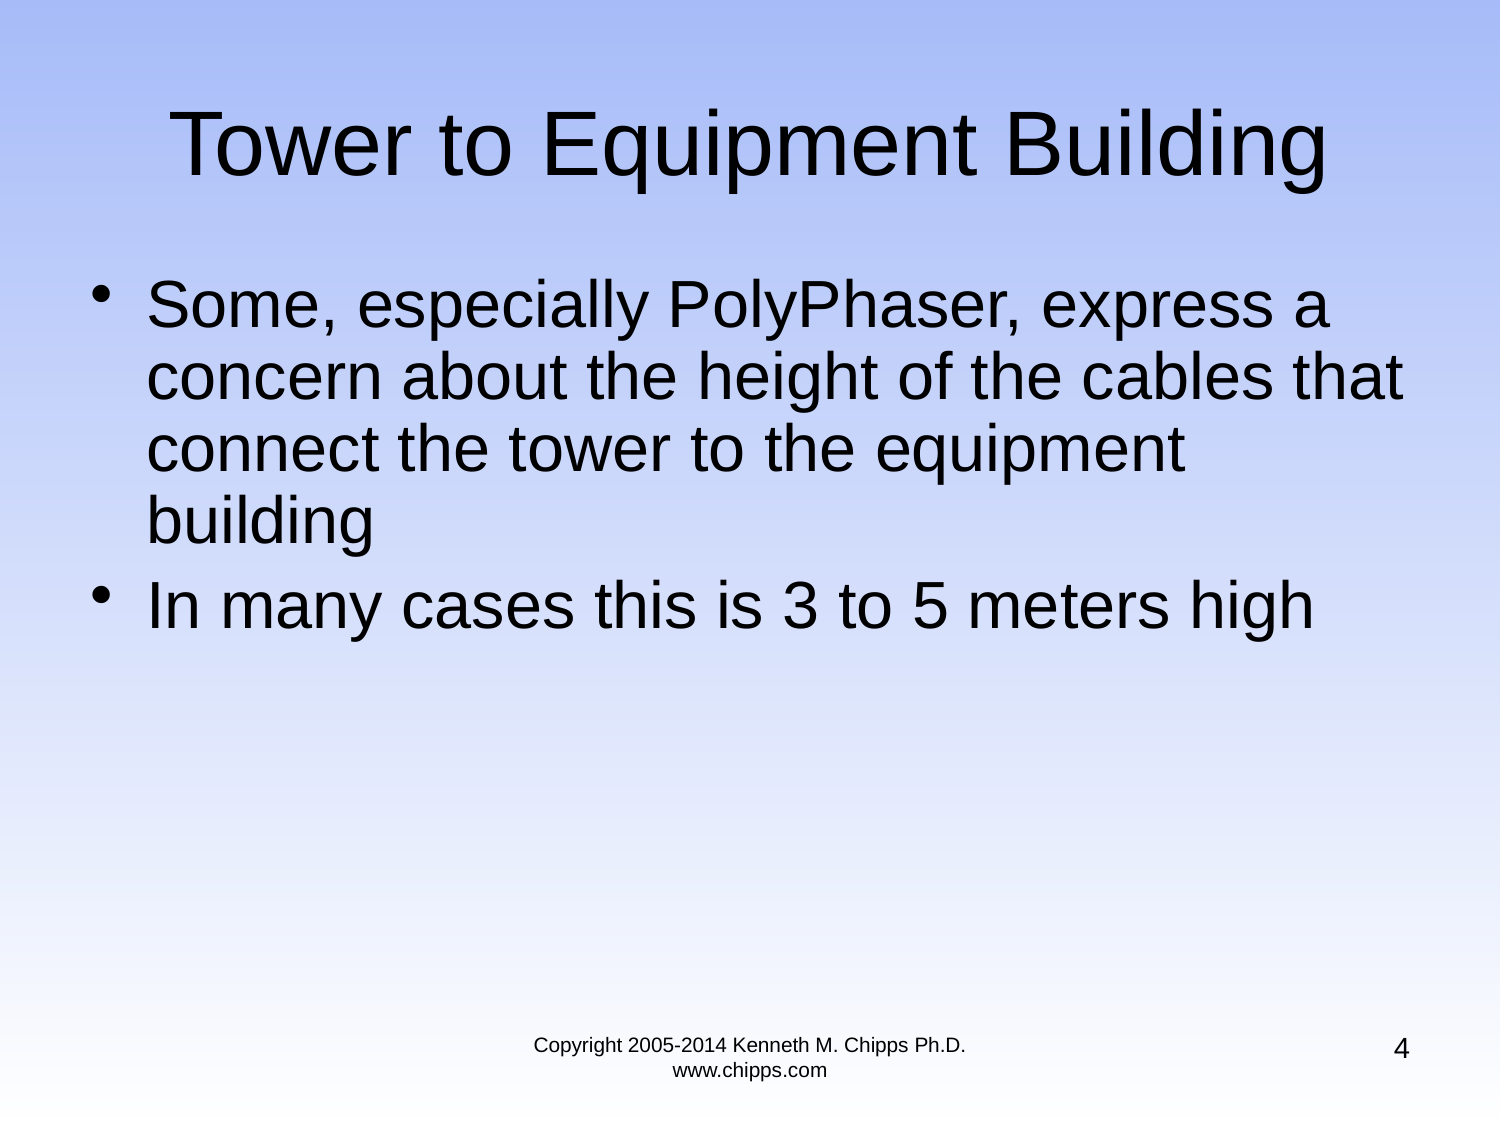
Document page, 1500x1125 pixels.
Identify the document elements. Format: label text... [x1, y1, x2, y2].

slide_number 4 [1074, 1021, 1426, 1101]
footer Copyright 2005-2014 Kenneth M. Chipps Ph.D. www.chipps.com [449, 1024, 1051, 1103]
list Some, especially PolyPhaser, express a concern about the height of the cables that connect the tower to the equipment building In many cases this is 3 to 5 meters high [75, 262, 1425, 1005]
title Tower to Equipment Building [75, 45, 1425, 233]
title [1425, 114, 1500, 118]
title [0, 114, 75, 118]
